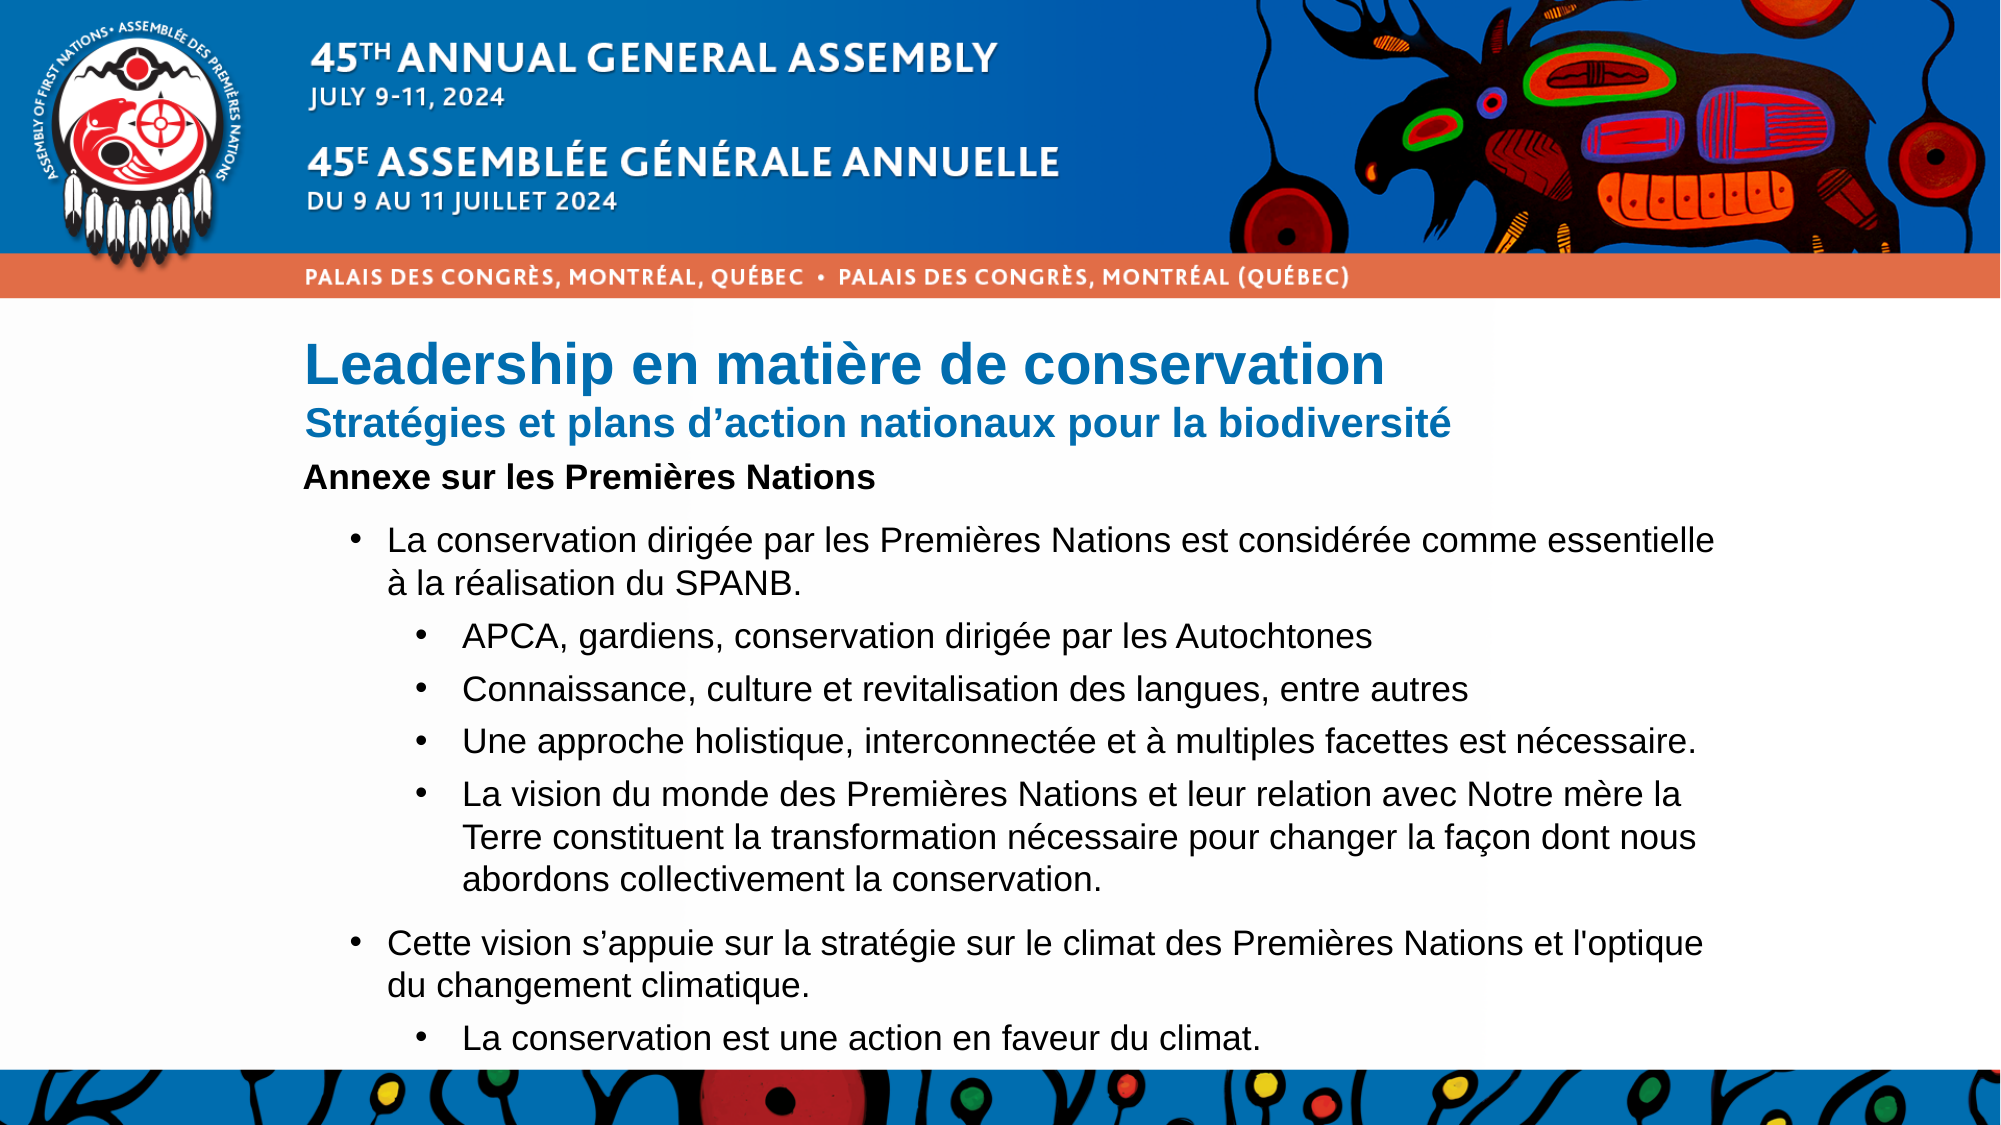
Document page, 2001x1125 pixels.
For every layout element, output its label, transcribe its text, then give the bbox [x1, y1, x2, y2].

picture [0, 0, 2001, 1125]
text_box Annexe sur les Premières Nations La conservation dirigée par les Premières Nations est considérée comme essentielle à la réalisation du SPANB. APCA, gardiens, conservation dirigée par les Autochtones Connaissance, culture et revitalisation des langues, entre autres Une approche holistique, interconnectée et à multiples facettes est nécessaire. La vision du monde des Premières Nations et leur relation avec Notre mère la Terre constituent la transformation nécessaire pour changer la façon dont nous abordons collectivement la conservation. Cette vision s’appuie sur la stratégie sur le climat des Premières Nations et l'optique du changement climatique. La conservation est une action en faveur du climat. [287, 446, 1736, 1125]
text_box Leadership en matière de conservation Stratégies et plans d’action nationaux pour la biodiversité [289, 277, 2000, 495]
